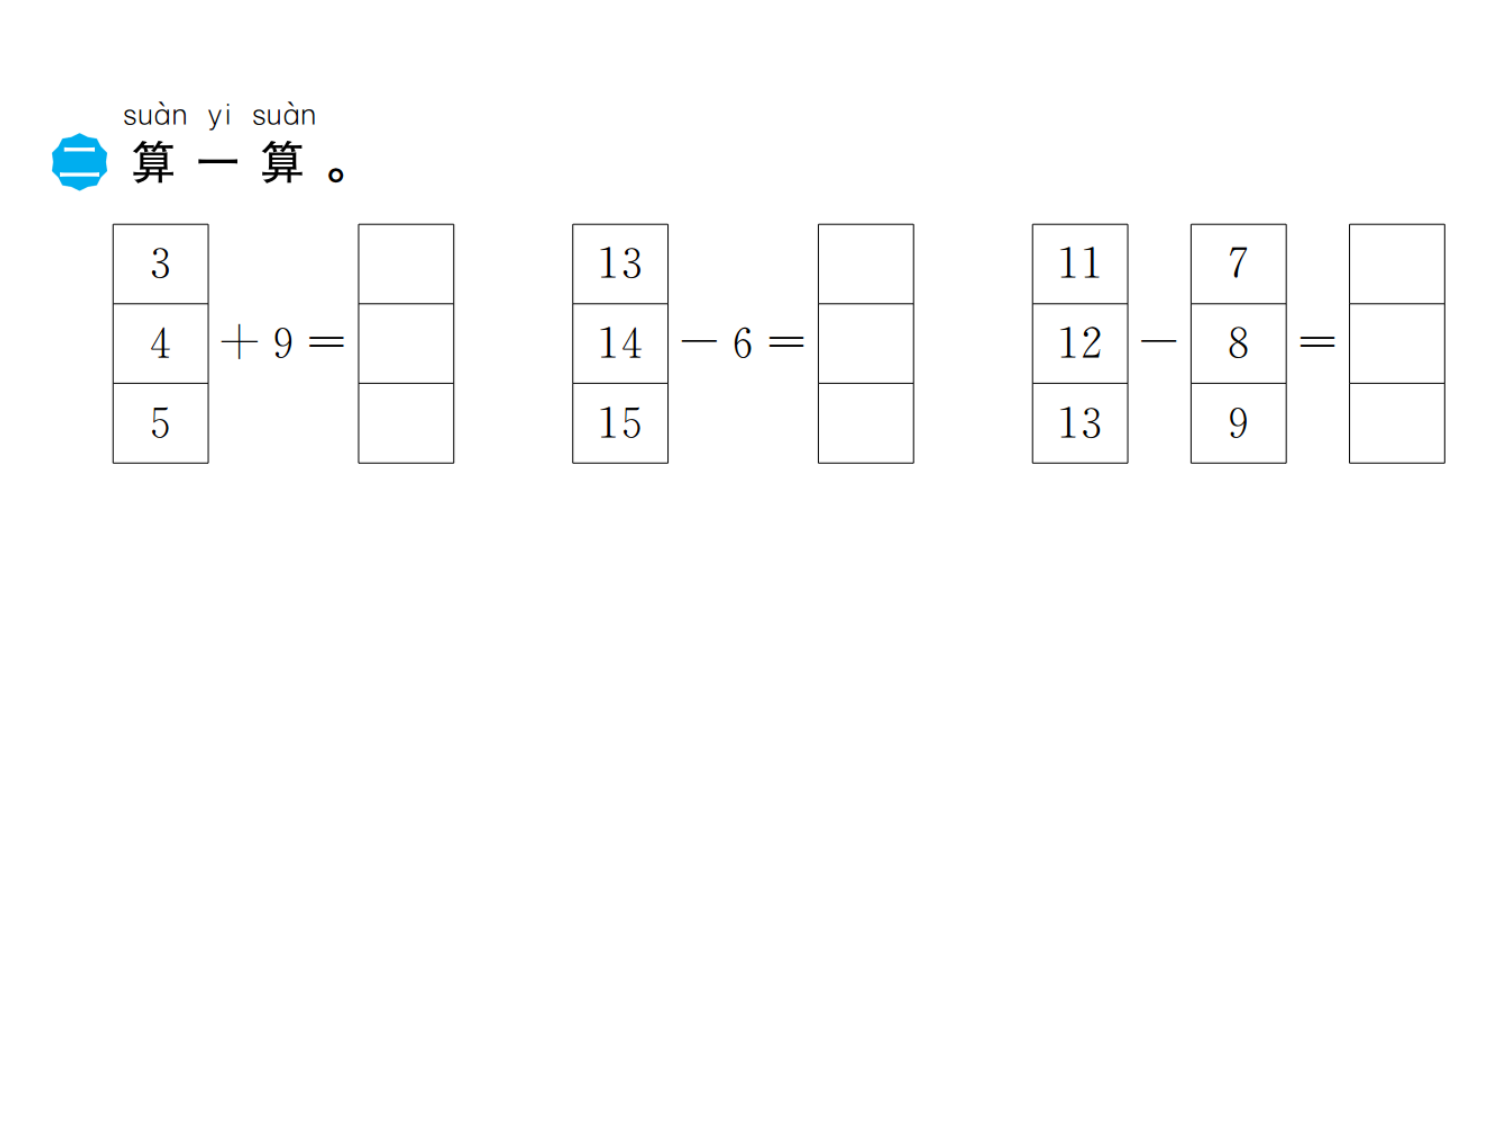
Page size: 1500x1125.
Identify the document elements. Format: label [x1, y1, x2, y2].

picture [41, 89, 1459, 473]
